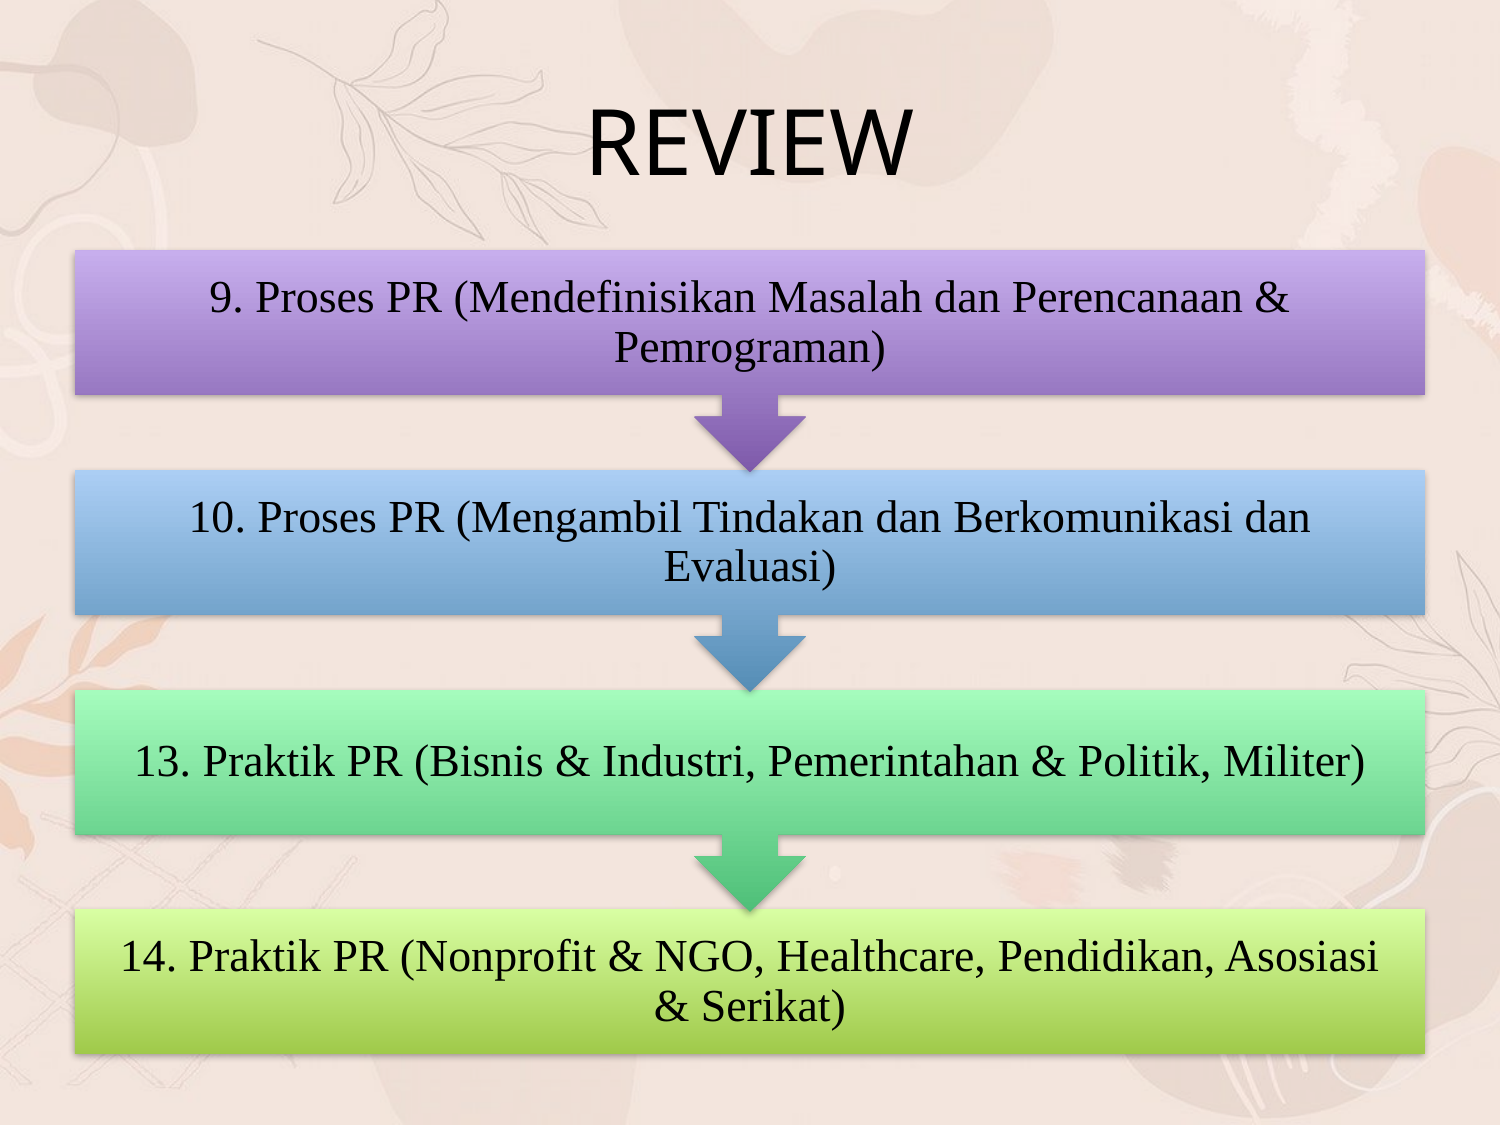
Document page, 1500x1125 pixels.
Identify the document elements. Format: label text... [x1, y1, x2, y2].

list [74, 249, 1426, 1055]
title REVIEW [75, 45, 1425, 233]
